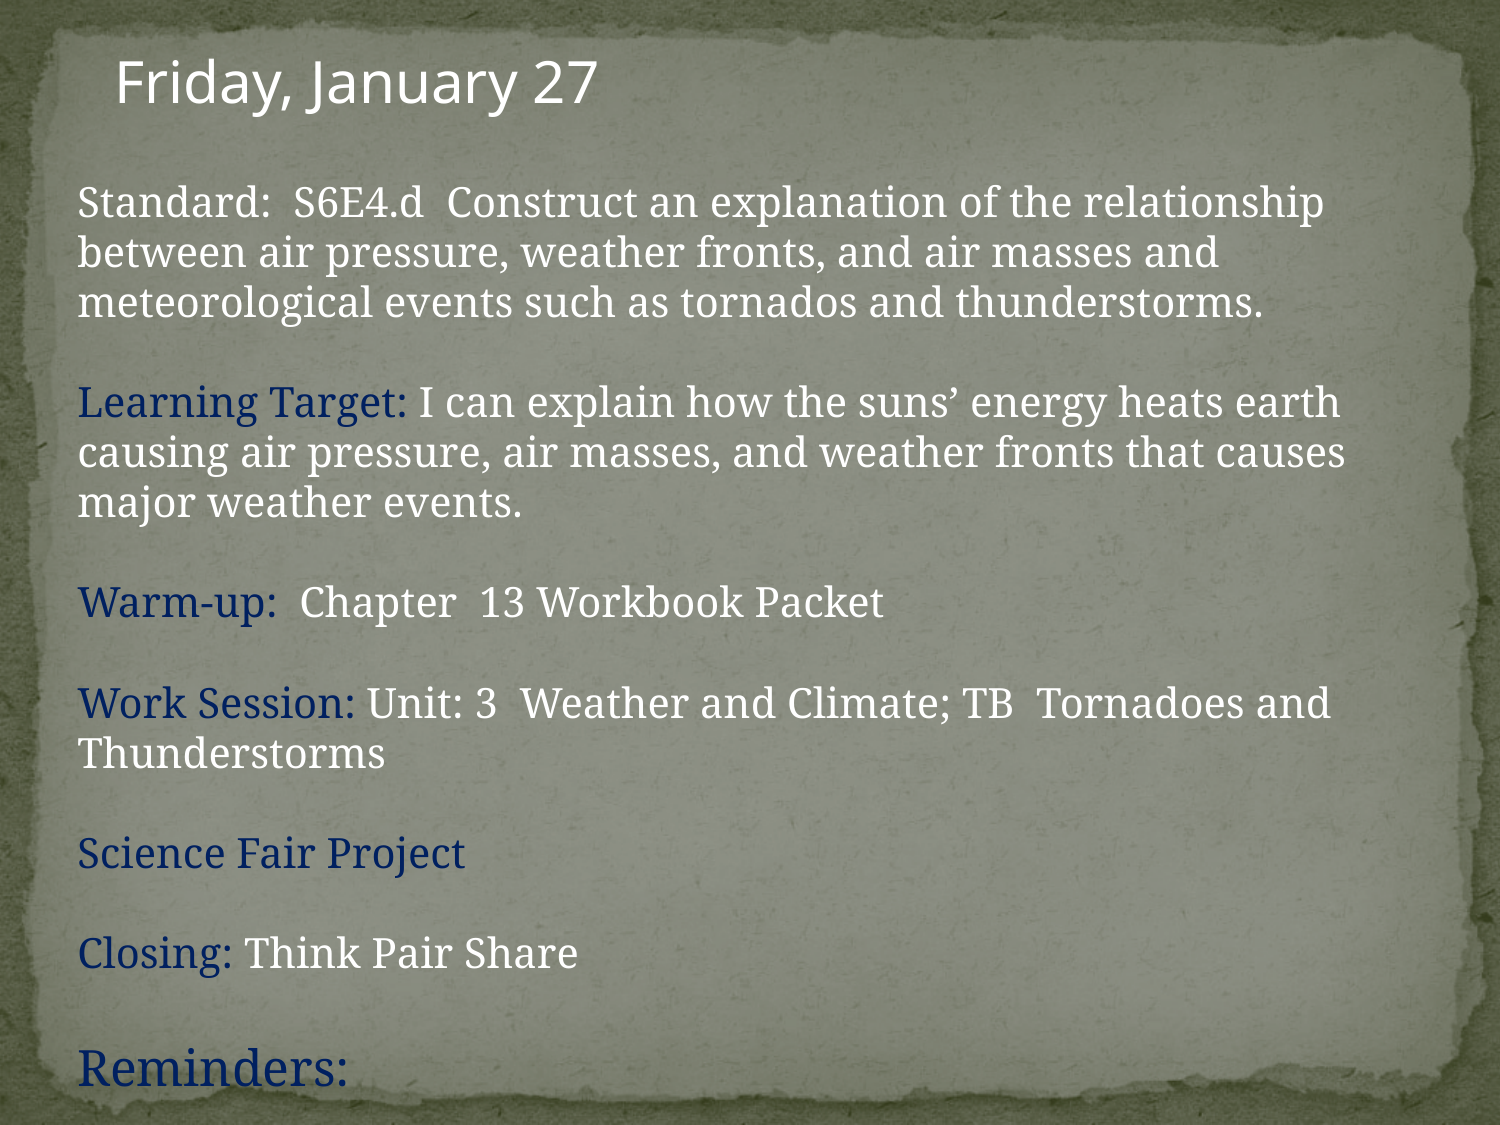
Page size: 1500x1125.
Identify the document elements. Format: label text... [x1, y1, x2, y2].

text_box Friday, January 27 [99, 37, 1075, 123]
text_box Standard: S6E4.d Construct an explanation of the relationship between air pressure, weather fronts, and air masses and meteorological events such as tornados and thunderstorms. Learning Target: I can explain how the suns’ energy heats earth causing air pressure, air masses, and weather fronts that causes major weather events. Warm-up: Chapter 13 Workbook Packet Work Session: Unit: 3 Weather and Climate; TB Tornadoes and Thunderstorms Science Fair Project Closing: Think Pair Share Reminders: [62, 168, 1450, 1104]
